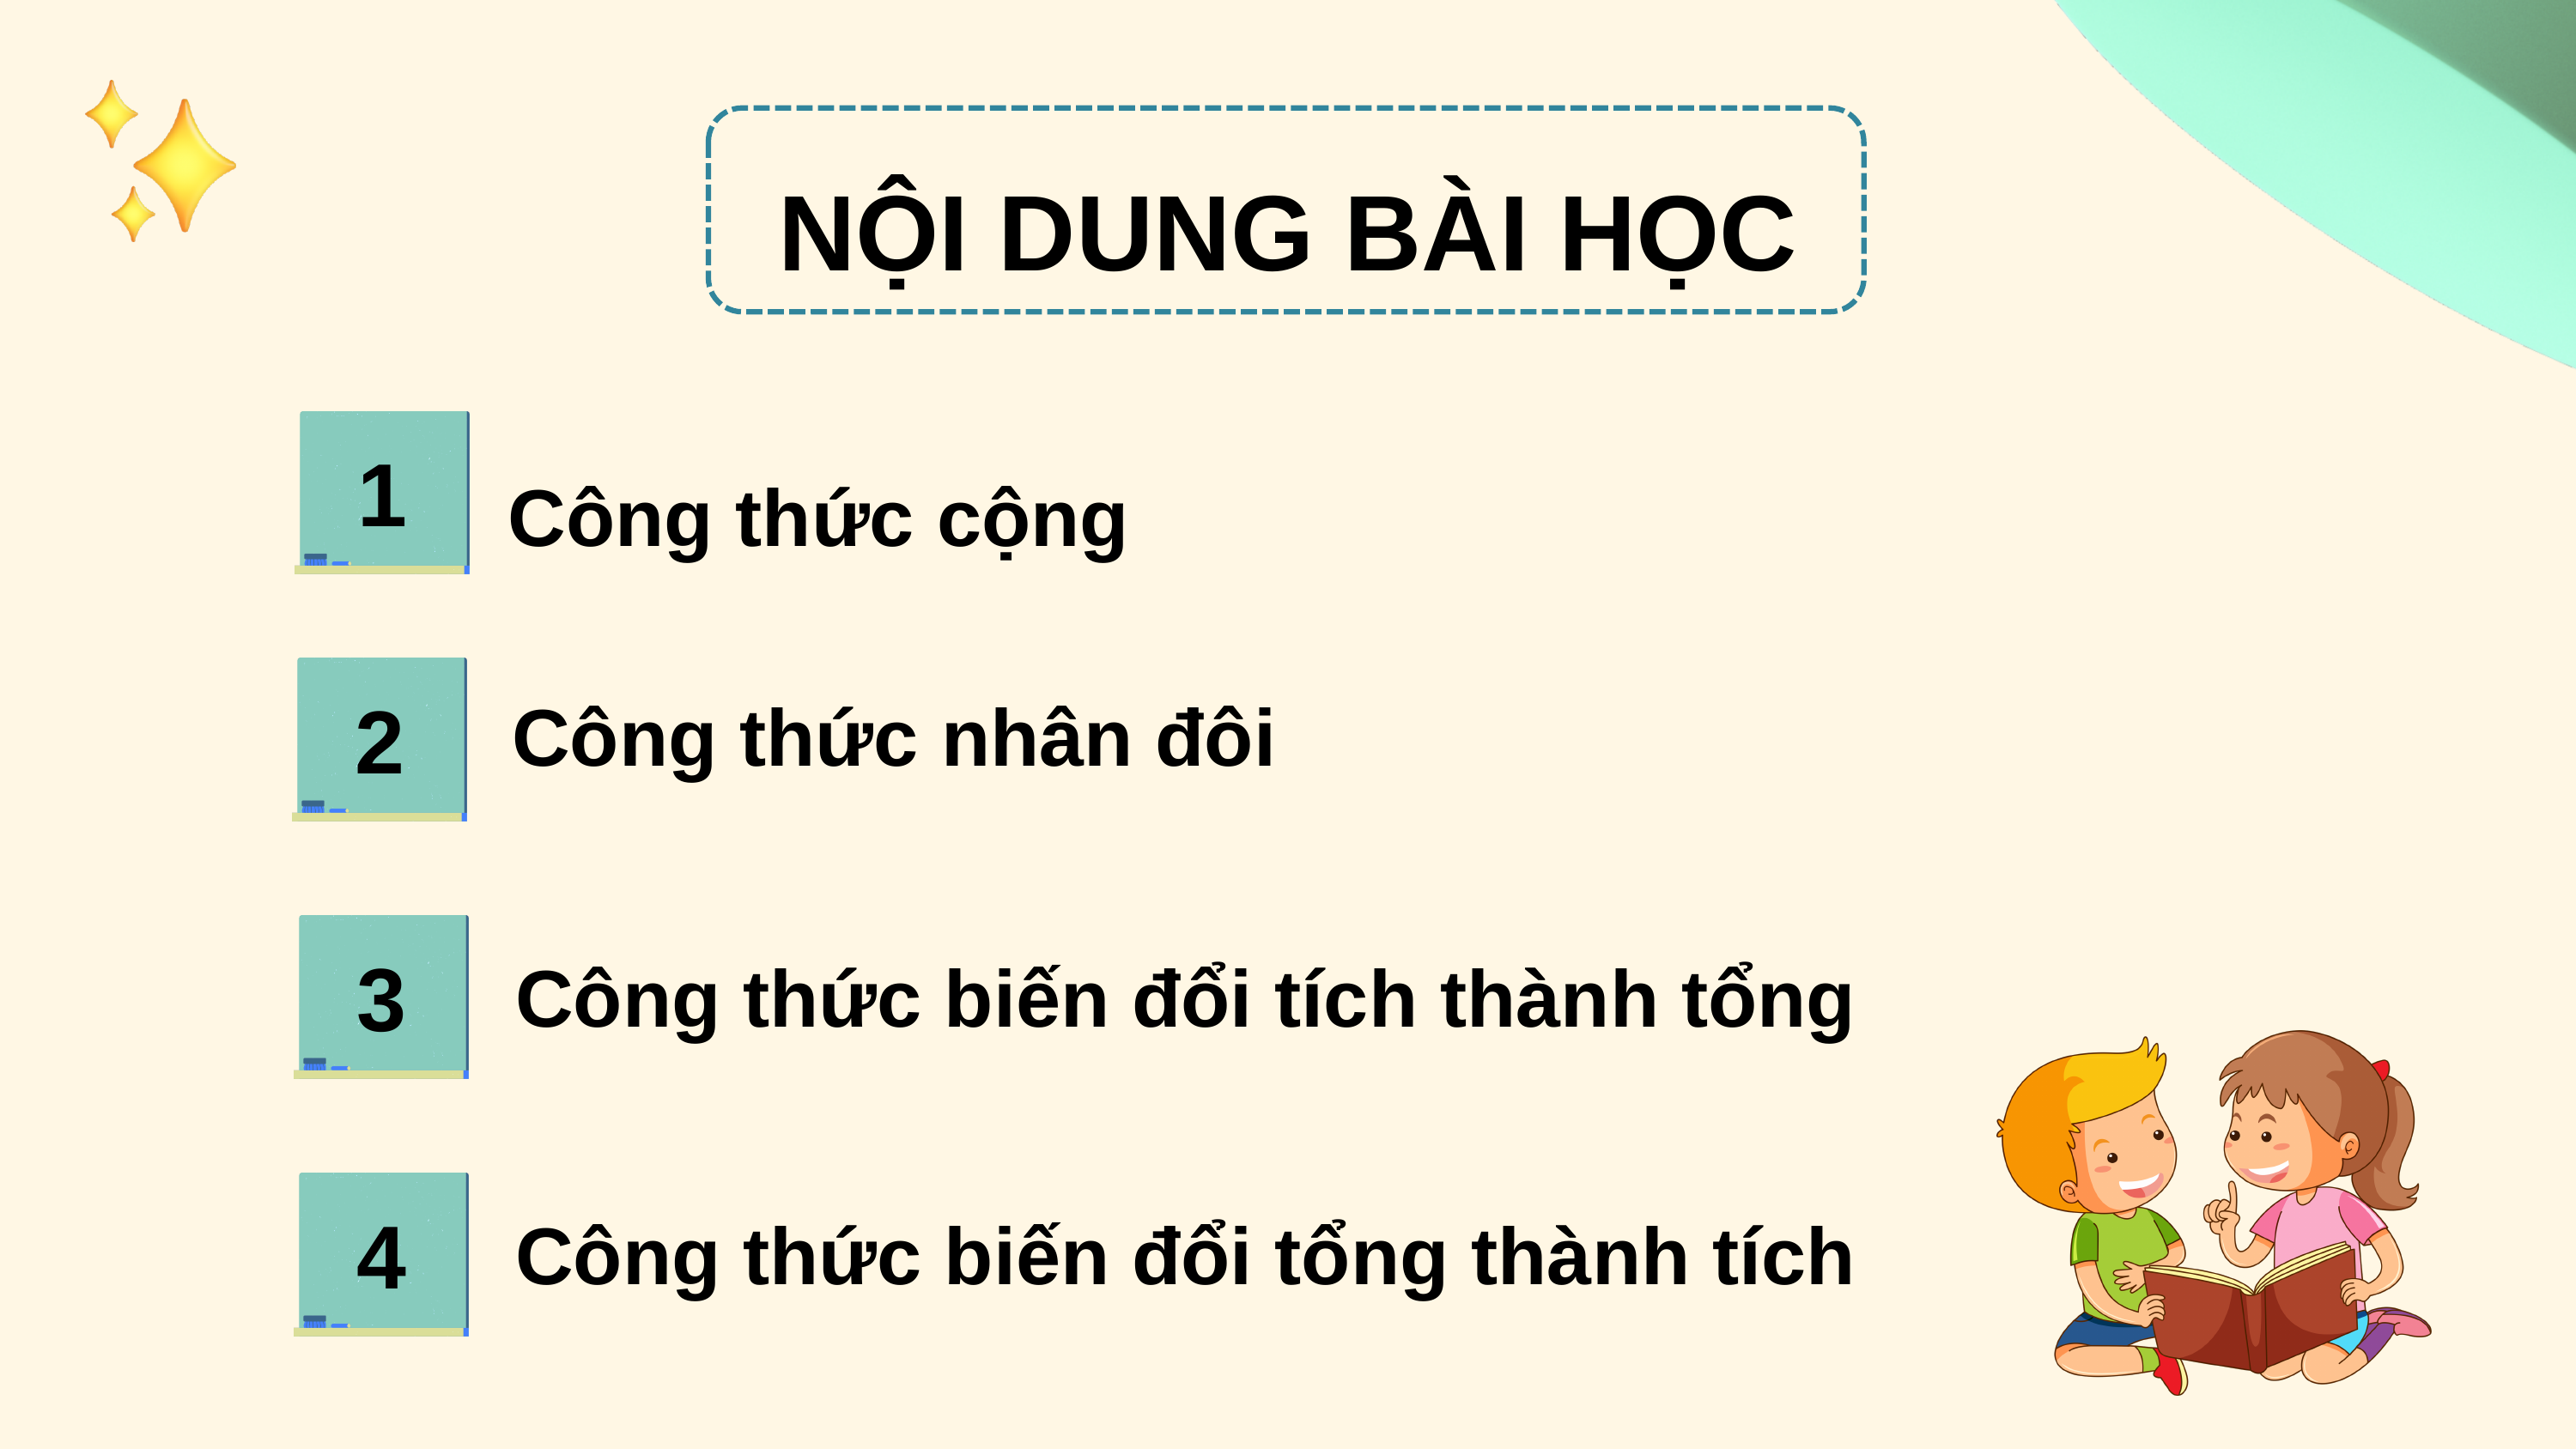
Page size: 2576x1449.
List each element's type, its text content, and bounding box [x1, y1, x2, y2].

picture [1996, 1029, 2432, 1396]
text_box Công thức nhân đôi [499, 679, 1290, 789]
picture [2054, 0, 2576, 585]
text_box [292, 658, 468, 822]
text_box Công thức biến đổi tích thành tổng [502, 940, 1870, 1050]
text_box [294, 1173, 469, 1337]
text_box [708, 107, 1864, 312]
text_box Công thức cộng [495, 411, 2189, 569]
picture [85, 80, 237, 242]
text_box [294, 915, 469, 1079]
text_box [295, 410, 471, 574]
text_box Công thức biến đổi tổng thành tích [502, 1197, 1870, 1307]
